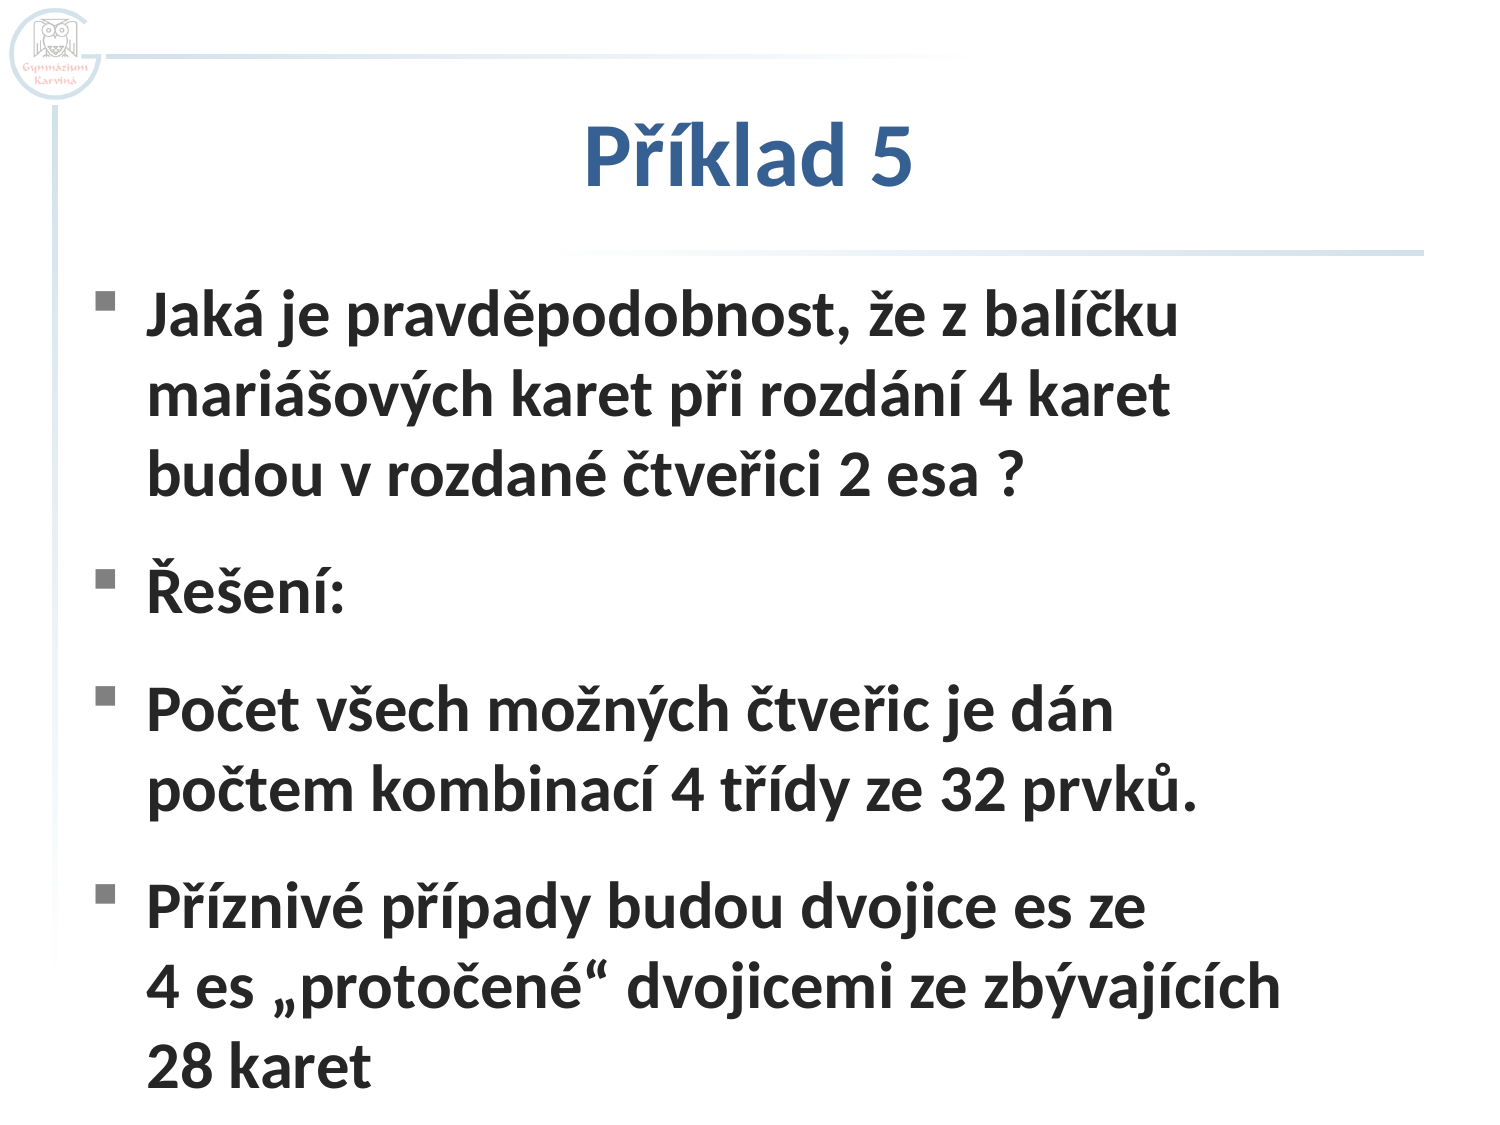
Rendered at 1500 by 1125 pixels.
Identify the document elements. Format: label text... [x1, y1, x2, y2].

list Jaká je pravděpodobnost, že z balíčku mariášových karet při rozdání 4 karet budou v rozdané čtveřici 2 esa ? Řešení: Počet všech možných čtveřic je dán počtem kombinací 4 třídy ze 32 prvků. Příznivé případy budou dvojice es ze 4 es „protočené“ dvojicemi ze zbývajících 28 karet [75, 262, 1425, 1047]
picture [8, 5, 104, 101]
title Příklad 5 [75, 56, 1425, 244]
picture [537, 250, 1424, 256]
picture [52, 105, 58, 992]
